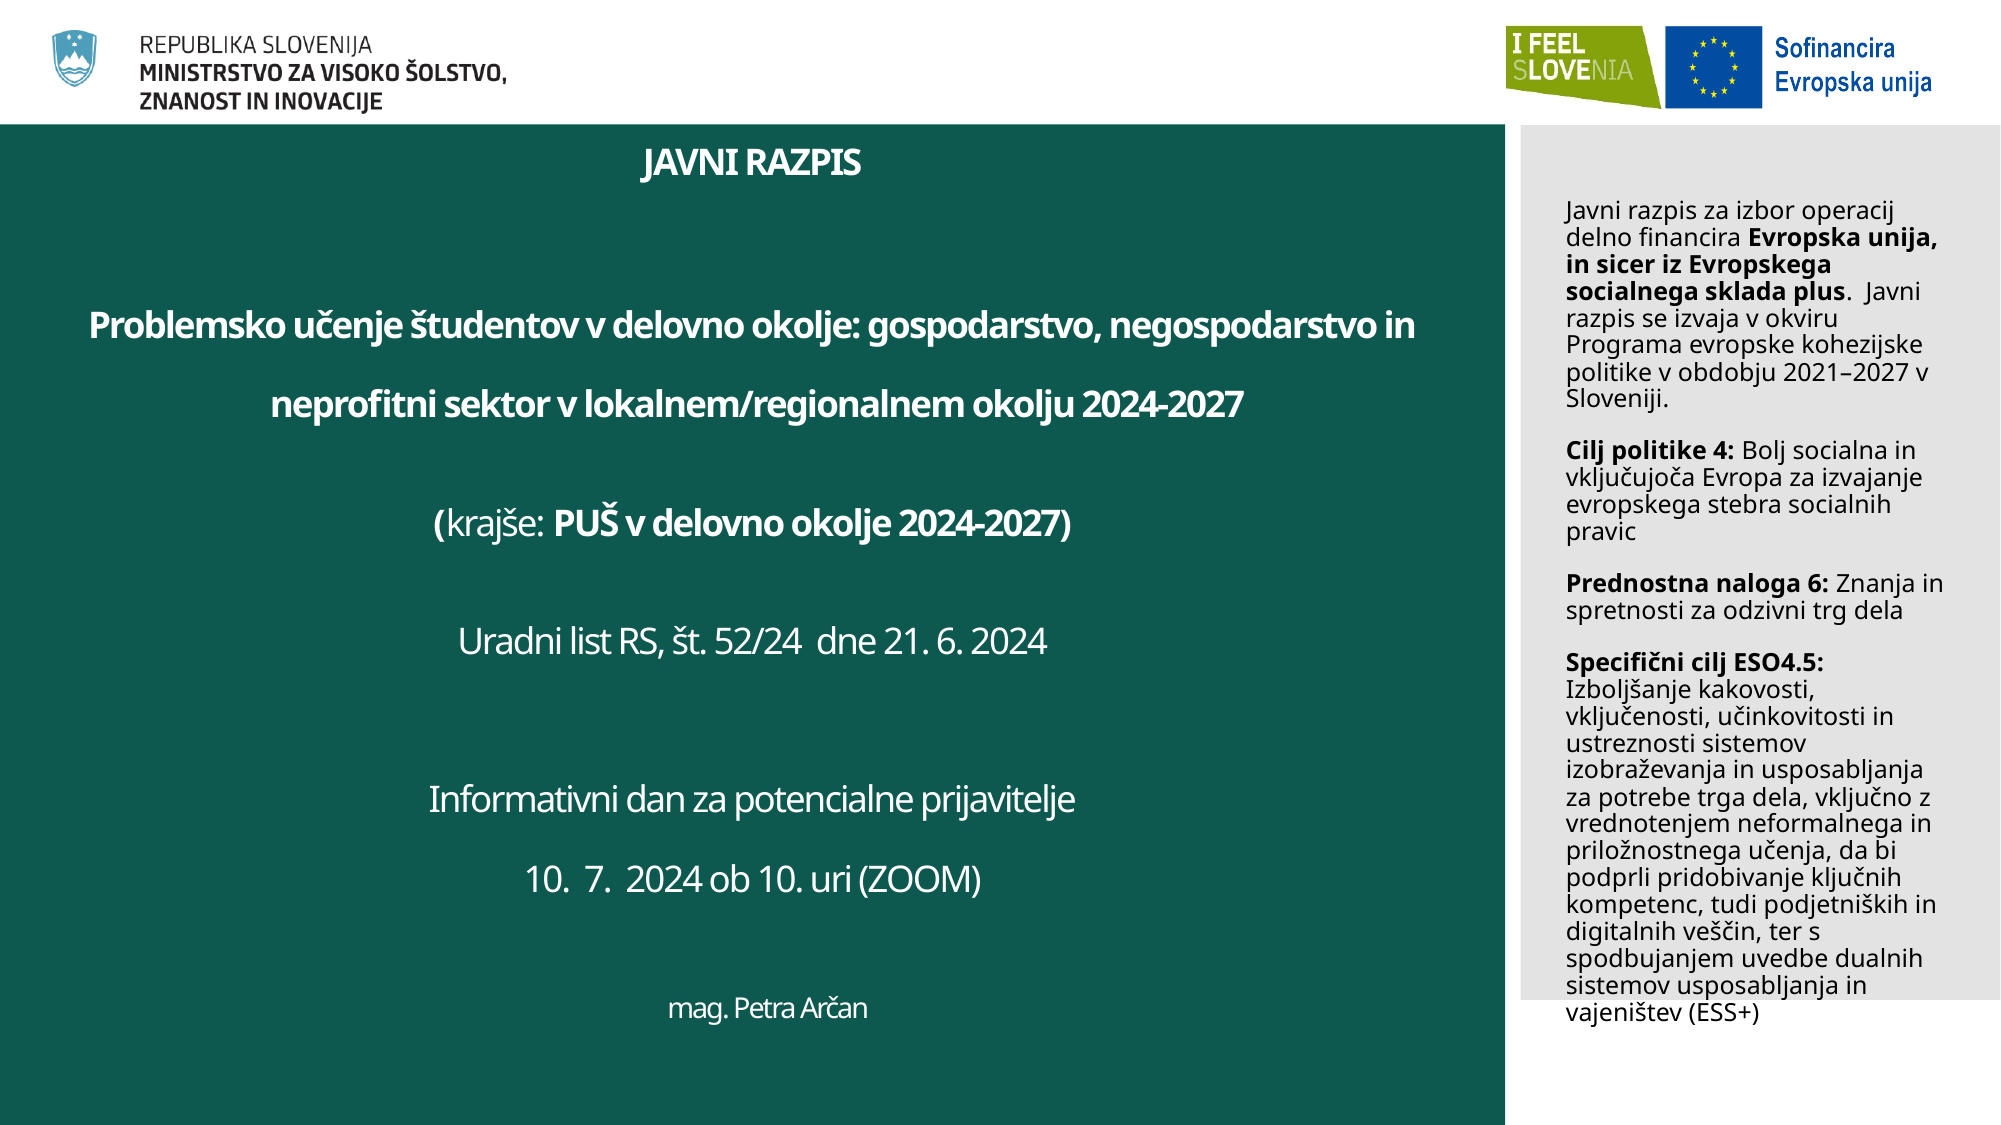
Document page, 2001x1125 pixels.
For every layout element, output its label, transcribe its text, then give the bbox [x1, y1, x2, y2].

picture [52, 30, 507, 115]
subtitle Javni razpis za izbor operacij delno financira Evropska unija, in sicer iz Evropskega socialnega sklada plus. Javni razpis se izvaja v okviru Programa evropske kohezijske politike v obdobju 2021–2027 v Sloveniji. Cilj politike 4: Bolj socialna in vključujoča Evropa za izvajanje evropskega stebra socialnih pravic Prednostna naloga 6: Znanja in spretnosti za odzivni trg dela Specifični cilj ESO4.5: Izboljšanje kakovosti, vključenosti, učinkovitosti in ustreznosti sistemov izobraževanja in usposabljanja za potrebe trga dela, vključno z vrednotenjem neformalnega in priložnostnega učenja, da bi podprli pridobivanje ključnih kompetenc, tudi podjetniških in digitalnih veščin, ter s spodbujanjem uvedbe dualnih sistemov usposabljanja in vajeništev (ESS+) [1550, 190, 1970, 969]
picture [1504, 21, 2000, 115]
text_box JAVNI RAZPIS Problemsko učenje študentov v delovno okolje: gospodarstvo, negospodarstvo in neprofitni sektor v lokalnem/regionalnem okolju 2024-2027 (krajše: PUŠ v delovno okolje 2024-2027) Uradni list RS, št. 52/24 dne 21. 6. 2024 Informativni dan za potencialne prijavitelje 10. 7. 2024 ob 10. uri (ZOOM) mag. Petra Arčan [0, 124, 1506, 1125]
